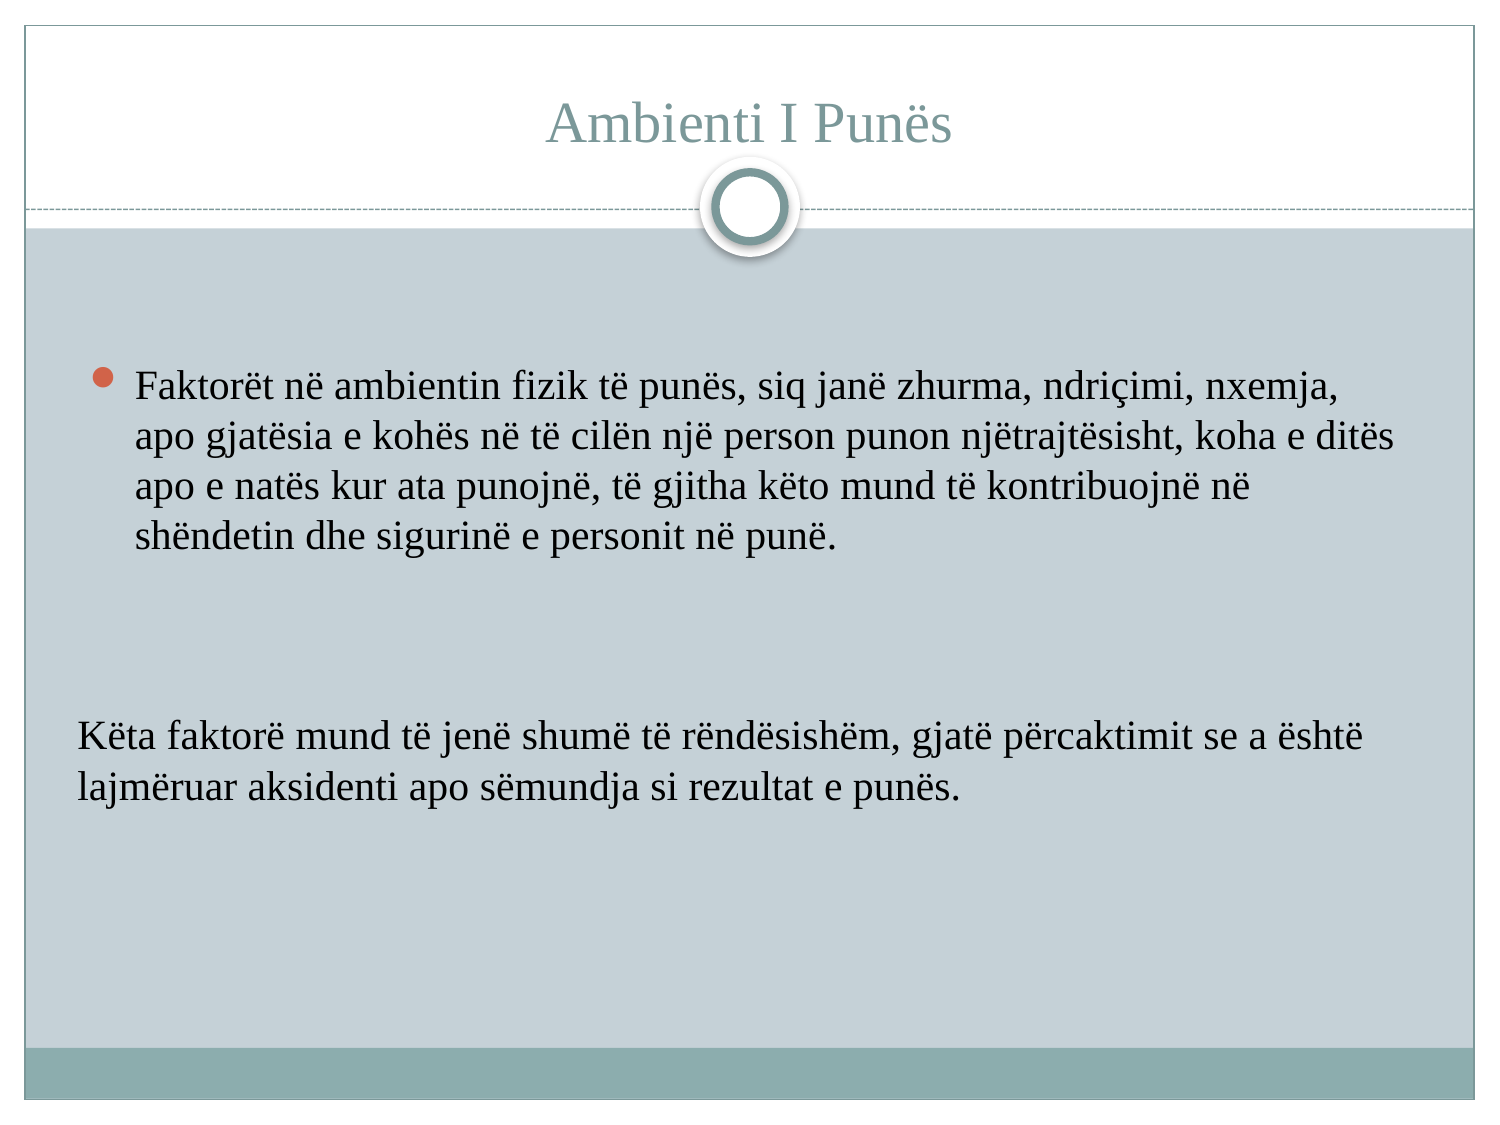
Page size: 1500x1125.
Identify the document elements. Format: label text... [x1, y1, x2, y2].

text_box Këta faktorë mund të jenë shumë të rëndësishëm, gjatë përcaktimit se a është lajmëruar aksidenti apo sëmundja si rezultat e punës. [62, 700, 1400, 866]
list Faktorët në ambientin fizik të punës, siq janë zhurma, ndriçimi, nxemja, apo gjatësia e kohës në të cilën një person punon njëtrajtësisht, koha e ditës apo e natës kur ata punojnë, të gjitha këto mund të kontribuojnë në shëndetin dhe sigurinë e personit në punë. [75, 350, 1425, 625]
title Ambienti I Punës [49, 37, 1450, 162]
